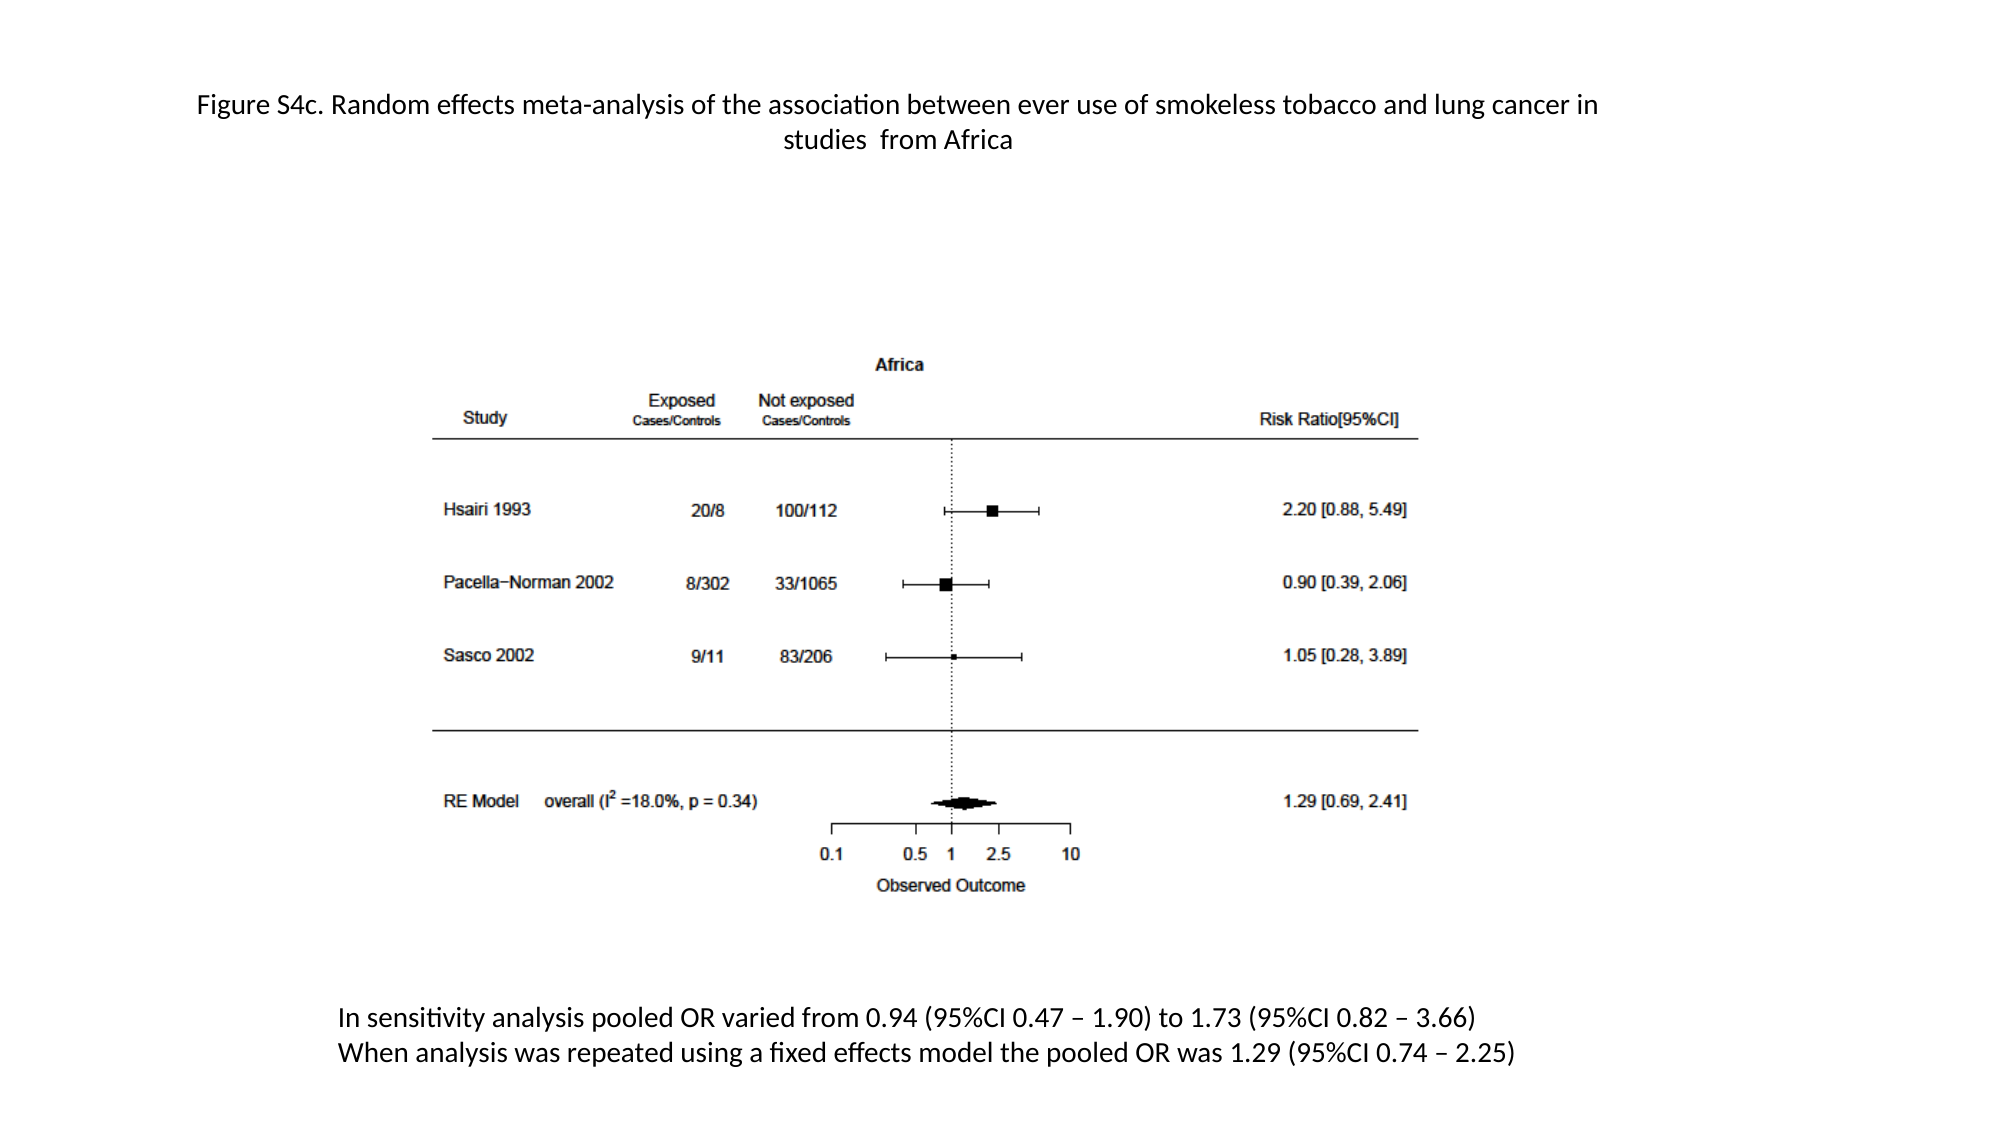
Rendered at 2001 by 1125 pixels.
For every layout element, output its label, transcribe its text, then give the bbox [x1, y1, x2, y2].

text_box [411, 208, 1440, 929]
text_box In sensitivity analysis pooled OR varied from 0.94 (95%CI 0.47 – 1.90) to 1.73 (95%CI 0.82 – 3.66) When analysis was repeated using a fixed effects model the pooled OR was 1.29 (95%CI 0.74 – 2.25) [323, 990, 1728, 1076]
text_box Figure S4c. Random effects meta-analysis of the association between ever use of smokeless tobacco and lung cancer in studies from Africa [165, 77, 1632, 163]
